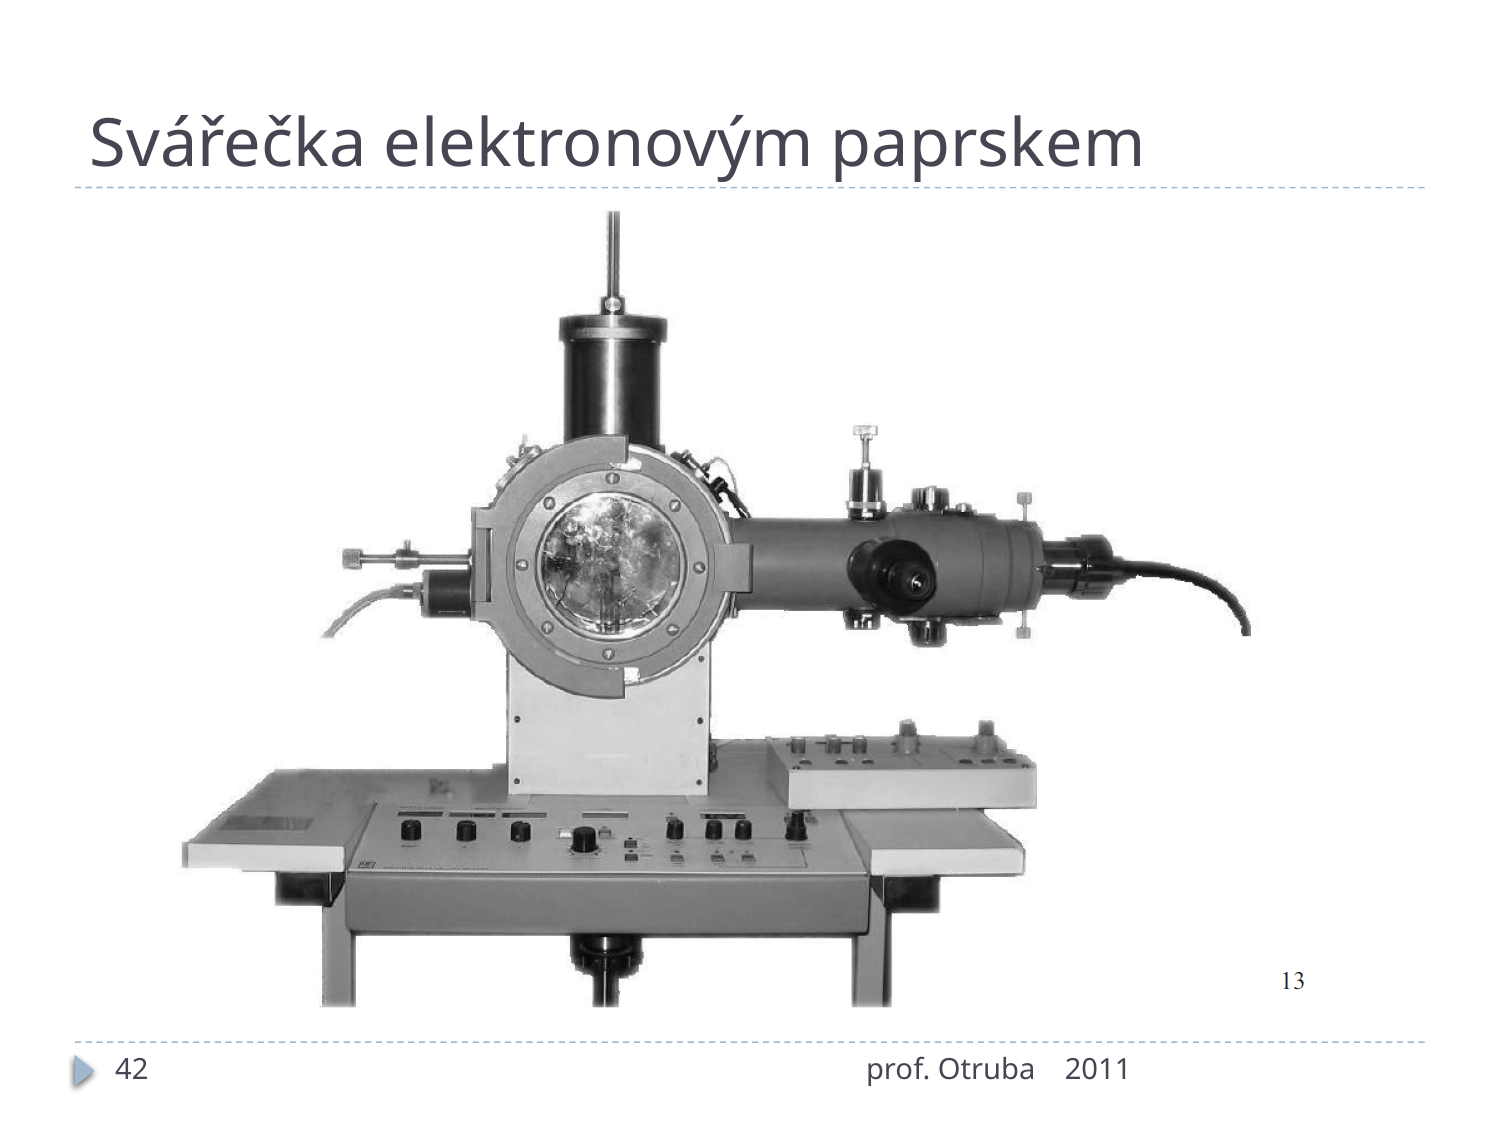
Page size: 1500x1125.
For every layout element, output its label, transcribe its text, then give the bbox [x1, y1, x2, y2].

slide_number 42 [100, 1042, 426, 1103]
picture [128, 196, 1317, 1024]
slide_number 2011 [1051, 1042, 1426, 1103]
footer prof. Otruba [475, 1042, 1051, 1103]
title Svářečka elektronovým paprskem [75, 37, 1425, 188]
